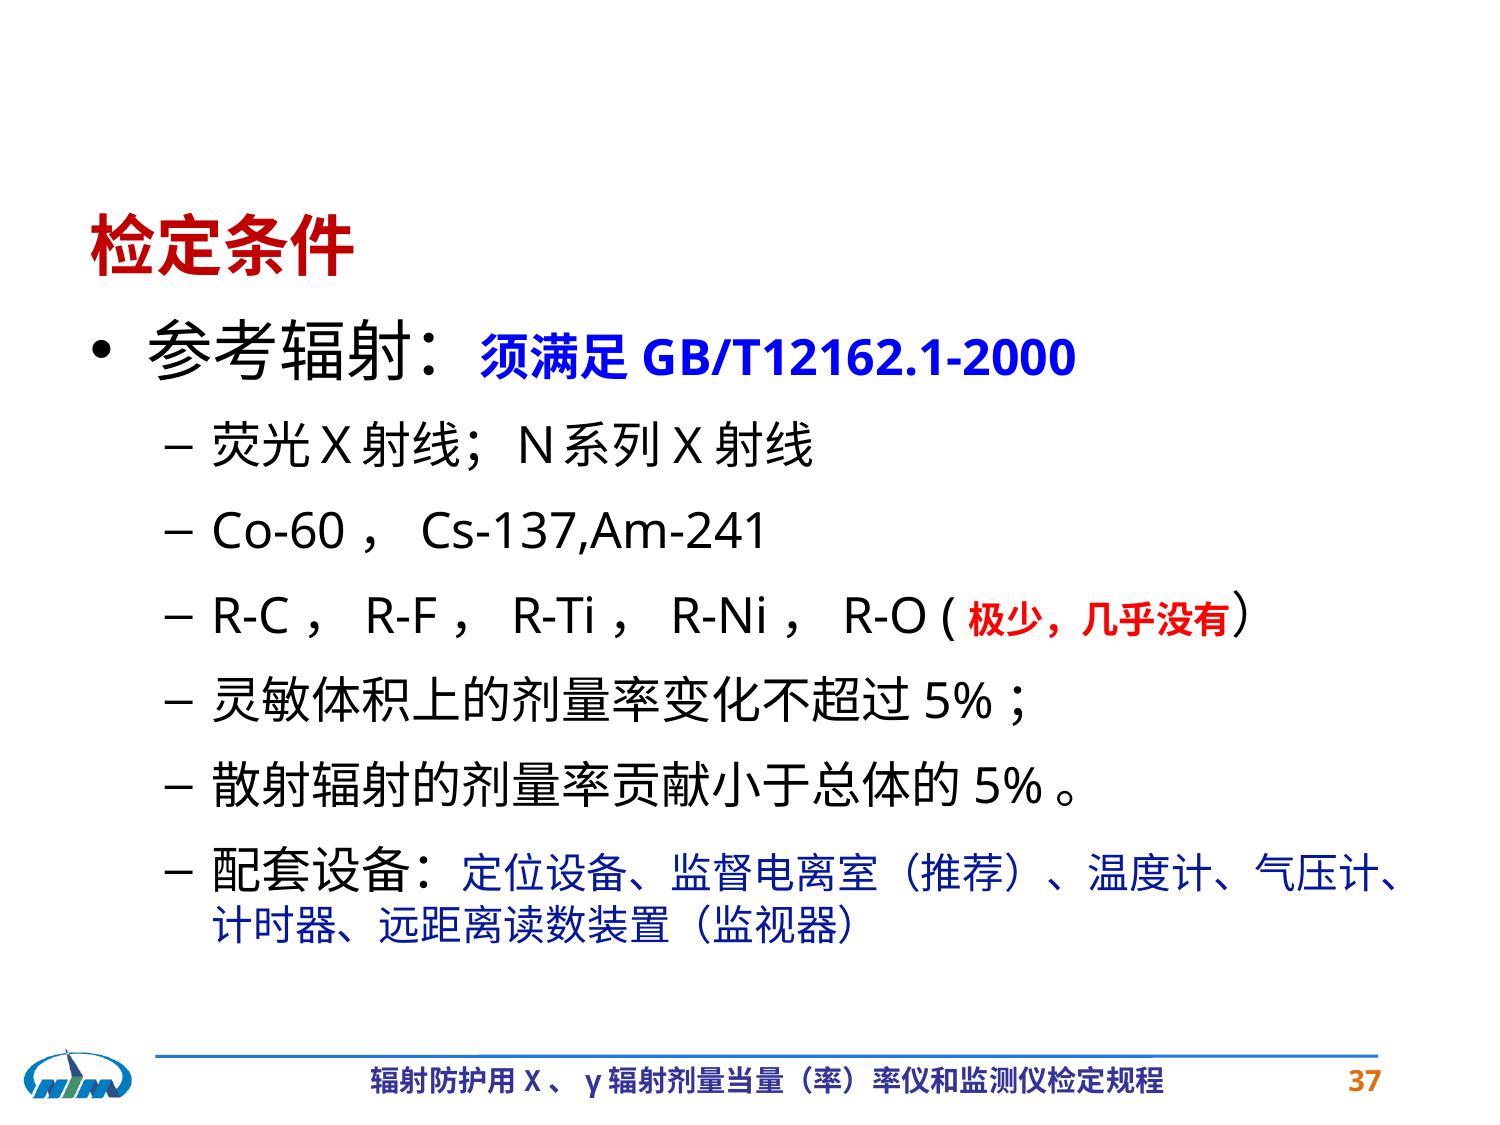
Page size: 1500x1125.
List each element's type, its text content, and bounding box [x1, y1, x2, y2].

picture [17, 1033, 138, 1118]
list 检定条件 参考辐射：须满足GB/T12162.1-2000 荧光Ｘ射线；Ｎ系列X射线 Co-60，Cs-137,Am-241 R-C，R-F，R-Ti，R-Ni，R-O (极少，几乎没有） 灵敏体积上的剂量率变化不超过5%； 散射辐射的剂量率贡献小于总体的5%。 配套设备：定位设备、监督电离室（推荐）、温度计、气压计、计时器、远距离读数装置（监视器） [75, 196, 1425, 958]
